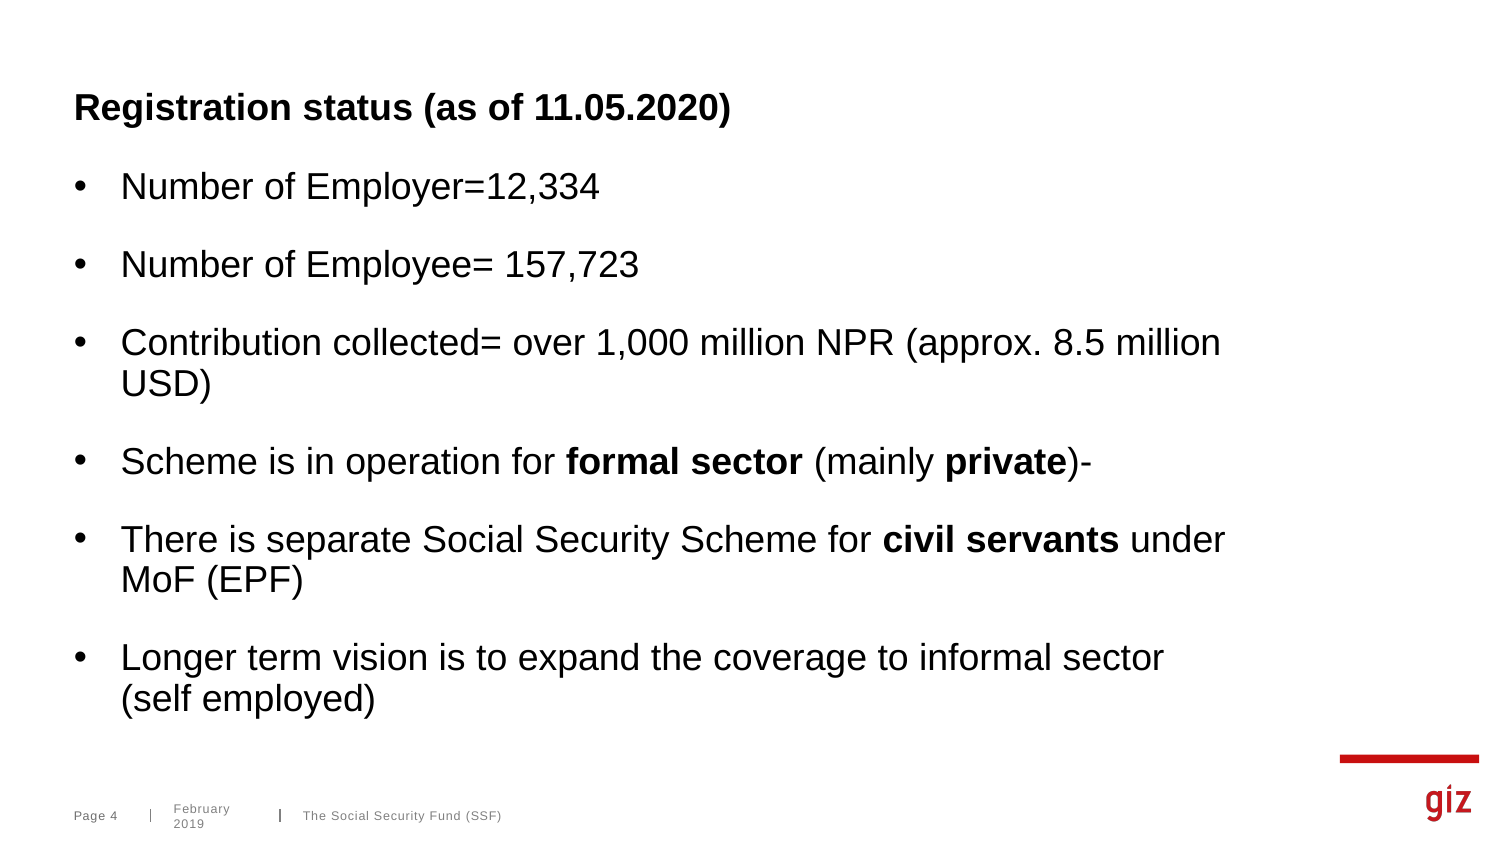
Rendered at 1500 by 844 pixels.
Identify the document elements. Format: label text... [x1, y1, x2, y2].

slide_number Page 4 [73, 808, 148, 824]
list Number of Employer=12,334 Number of Employee= 157,723 Contribution collected= over 1,000 million NPR (approx. 8.5 million USD) Scheme is in operation for formal sector (mainly private)- There is separate Social Security Scheme for civil servants under MoF (EPF) Longer term vision is to expand the coverage to informal sector (self employed) [73, 167, 1251, 741]
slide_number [173, 808, 262, 824]
title Registration status (as of 11.05.2020) [73, 39, 1480, 129]
footer The Social Security Fund (SSF) [302, 808, 1251, 824]
picture [1425, 783, 1477, 823]
